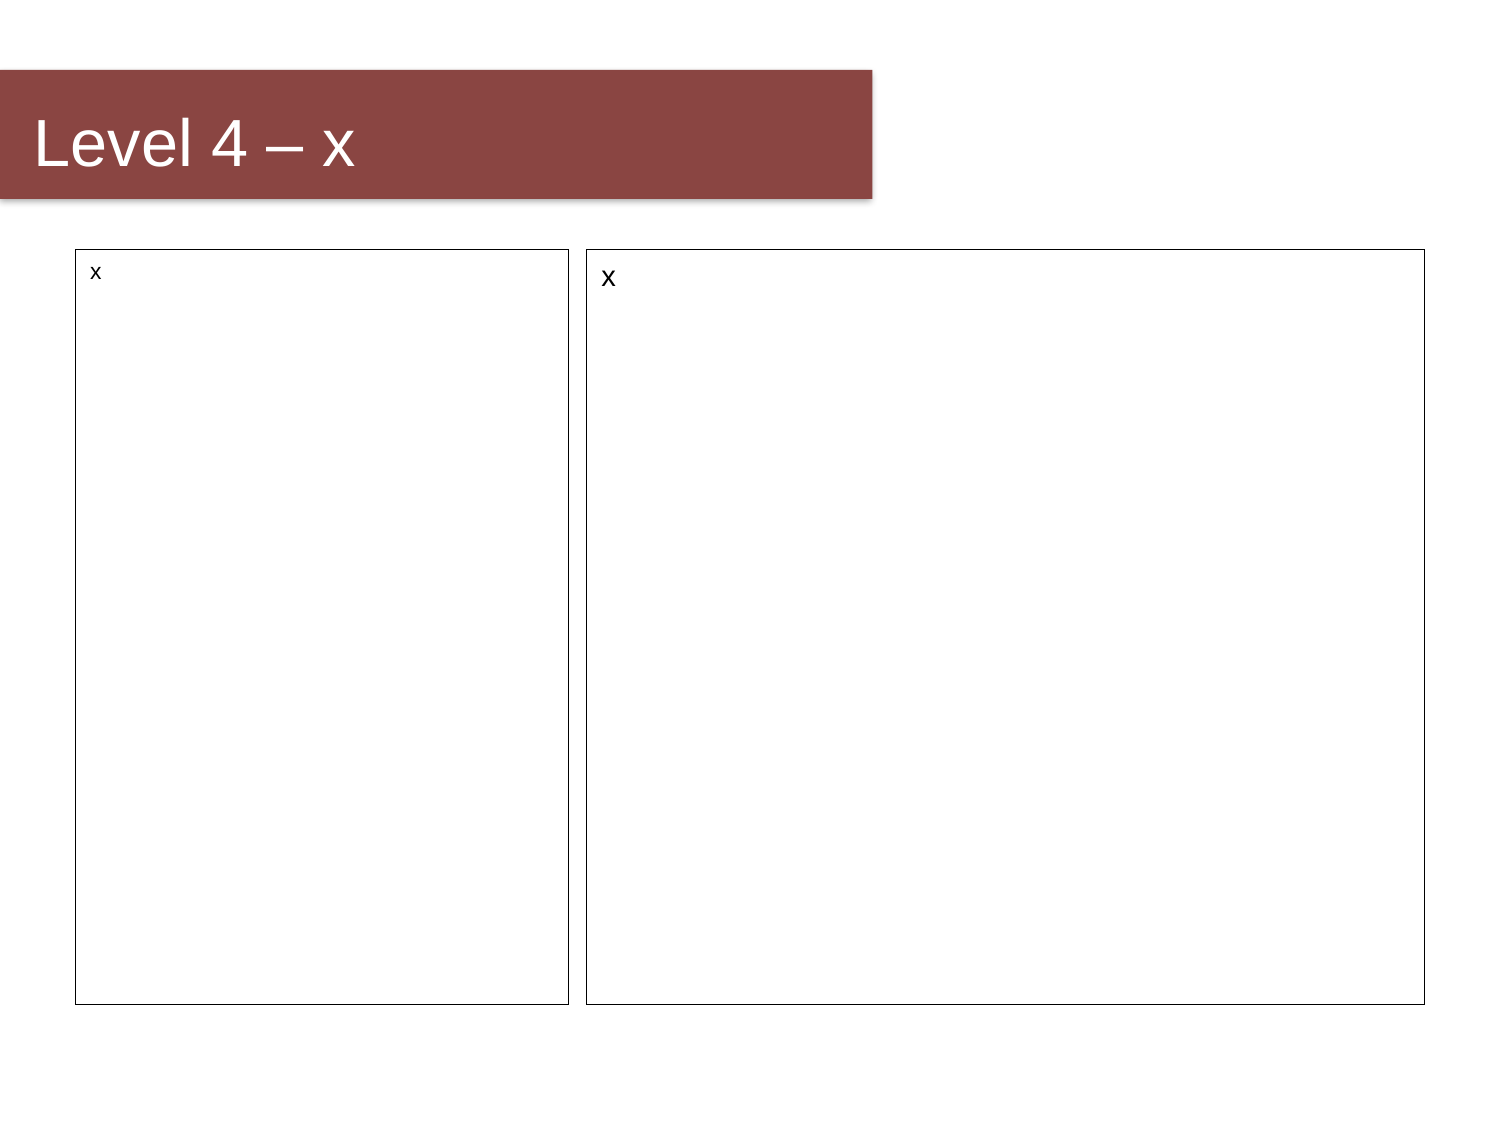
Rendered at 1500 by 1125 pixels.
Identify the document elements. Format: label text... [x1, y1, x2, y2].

text_box [0, 69, 873, 200]
list x [586, 249, 1425, 1005]
text_box Level 4 – x [18, 92, 1500, 187]
list x [75, 249, 569, 1005]
